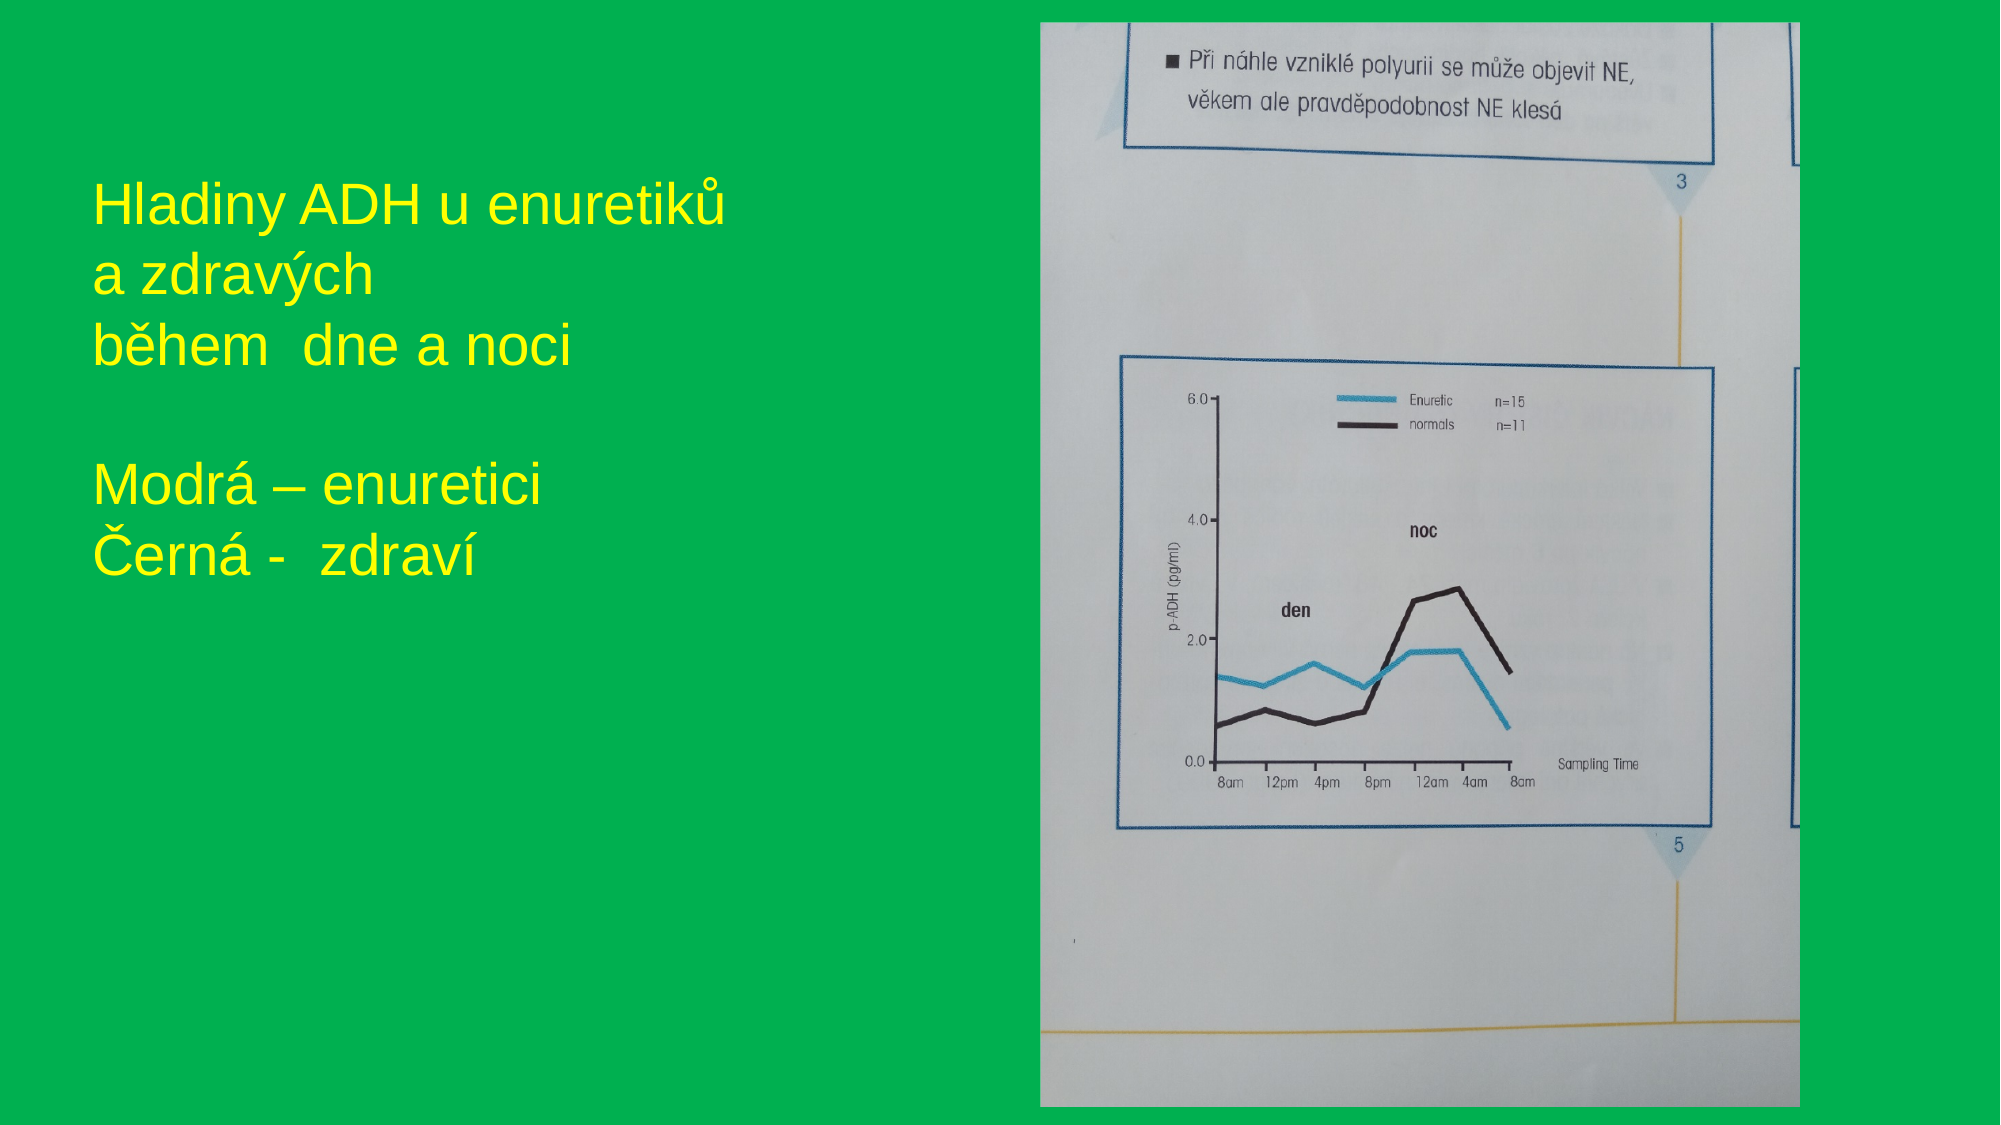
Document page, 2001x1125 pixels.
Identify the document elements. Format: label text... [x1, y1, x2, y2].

text_box Hladiny ADH u enuretiků a zdravých během dne a noci Modrá – enuretici Černá - zdraví [77, 159, 757, 594]
picture [877, 23, 1962, 1106]
